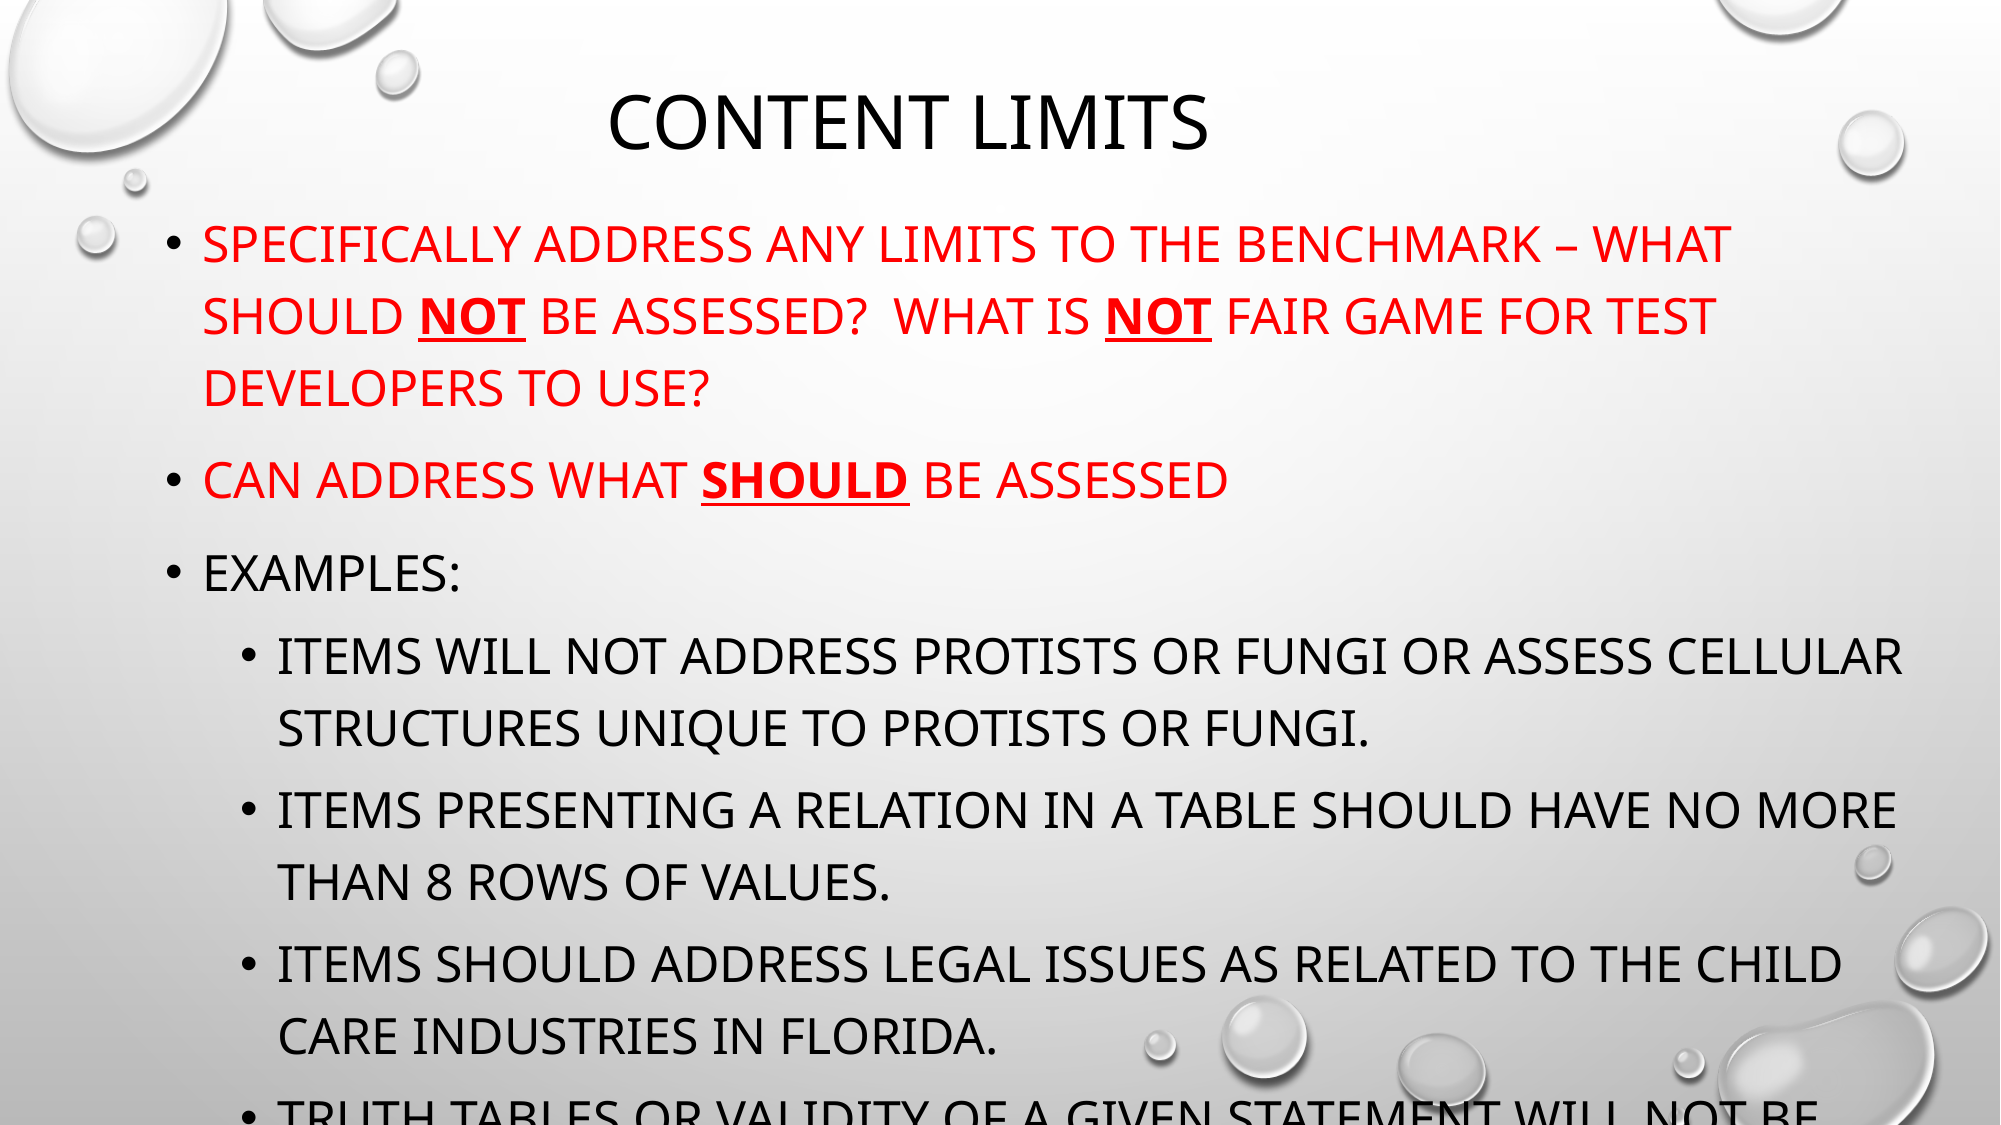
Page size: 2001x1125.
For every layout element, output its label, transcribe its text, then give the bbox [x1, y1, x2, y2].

list Specifically address any limits to the benchmark – what should NOT be assessed? What is NOT fair game for test developers to use? Can address what SHOULD be assessed Examples: Items will not address protists or fungi or assess cellular structures unique to protists or fungi. Items presenting a relation in a table should have no more than 8 rows of values. Items should address legal issues as related to the child care industries in Florida. Truth tables or validity of a given statement will not be assessed. [150, 192, 1954, 1086]
picture [0, 0, 2000, 1125]
title Content Limits [306, 58, 1657, 192]
